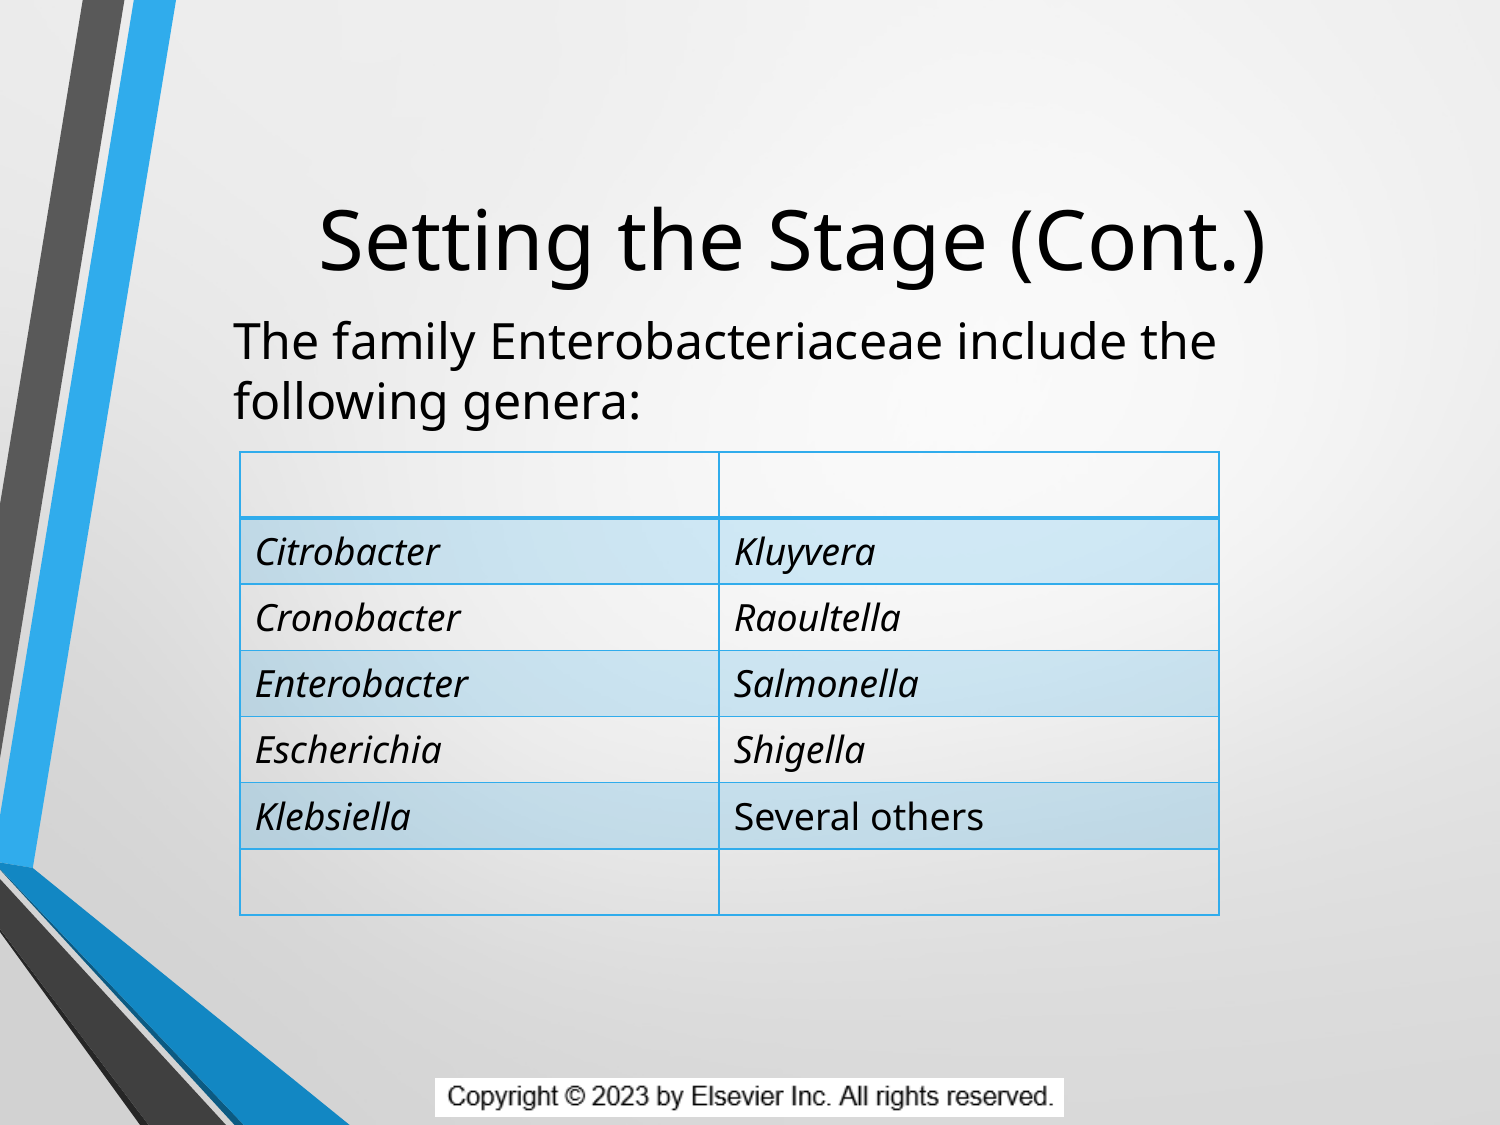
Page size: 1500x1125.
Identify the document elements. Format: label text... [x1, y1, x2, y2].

table_cell Citrobacter [241, 520, 718, 583]
table_header [241, 453, 718, 516]
title Setting the Stage (Cont.) [161, 75, 1425, 400]
table_cell Raoultella [720, 585, 1218, 650]
table_cell Salmonella [720, 651, 1218, 716]
table_cell Shigella [720, 717, 1218, 782]
table_cell [720, 850, 1218, 914]
table_cell Several others [720, 783, 1218, 848]
table_cell Enterobacter [241, 651, 718, 716]
table_cell Kluyvera [720, 520, 1218, 583]
picture [435, 1078, 1064, 1117]
table_cell Cronobacter [241, 585, 718, 650]
list The family Enterobacteriaceae include the following genera: [191, 290, 1456, 614]
table_cell [241, 850, 718, 914]
table_header [720, 453, 1218, 516]
table_cell Klebsiella [241, 783, 718, 848]
table_cell Escherichia [241, 717, 718, 782]
